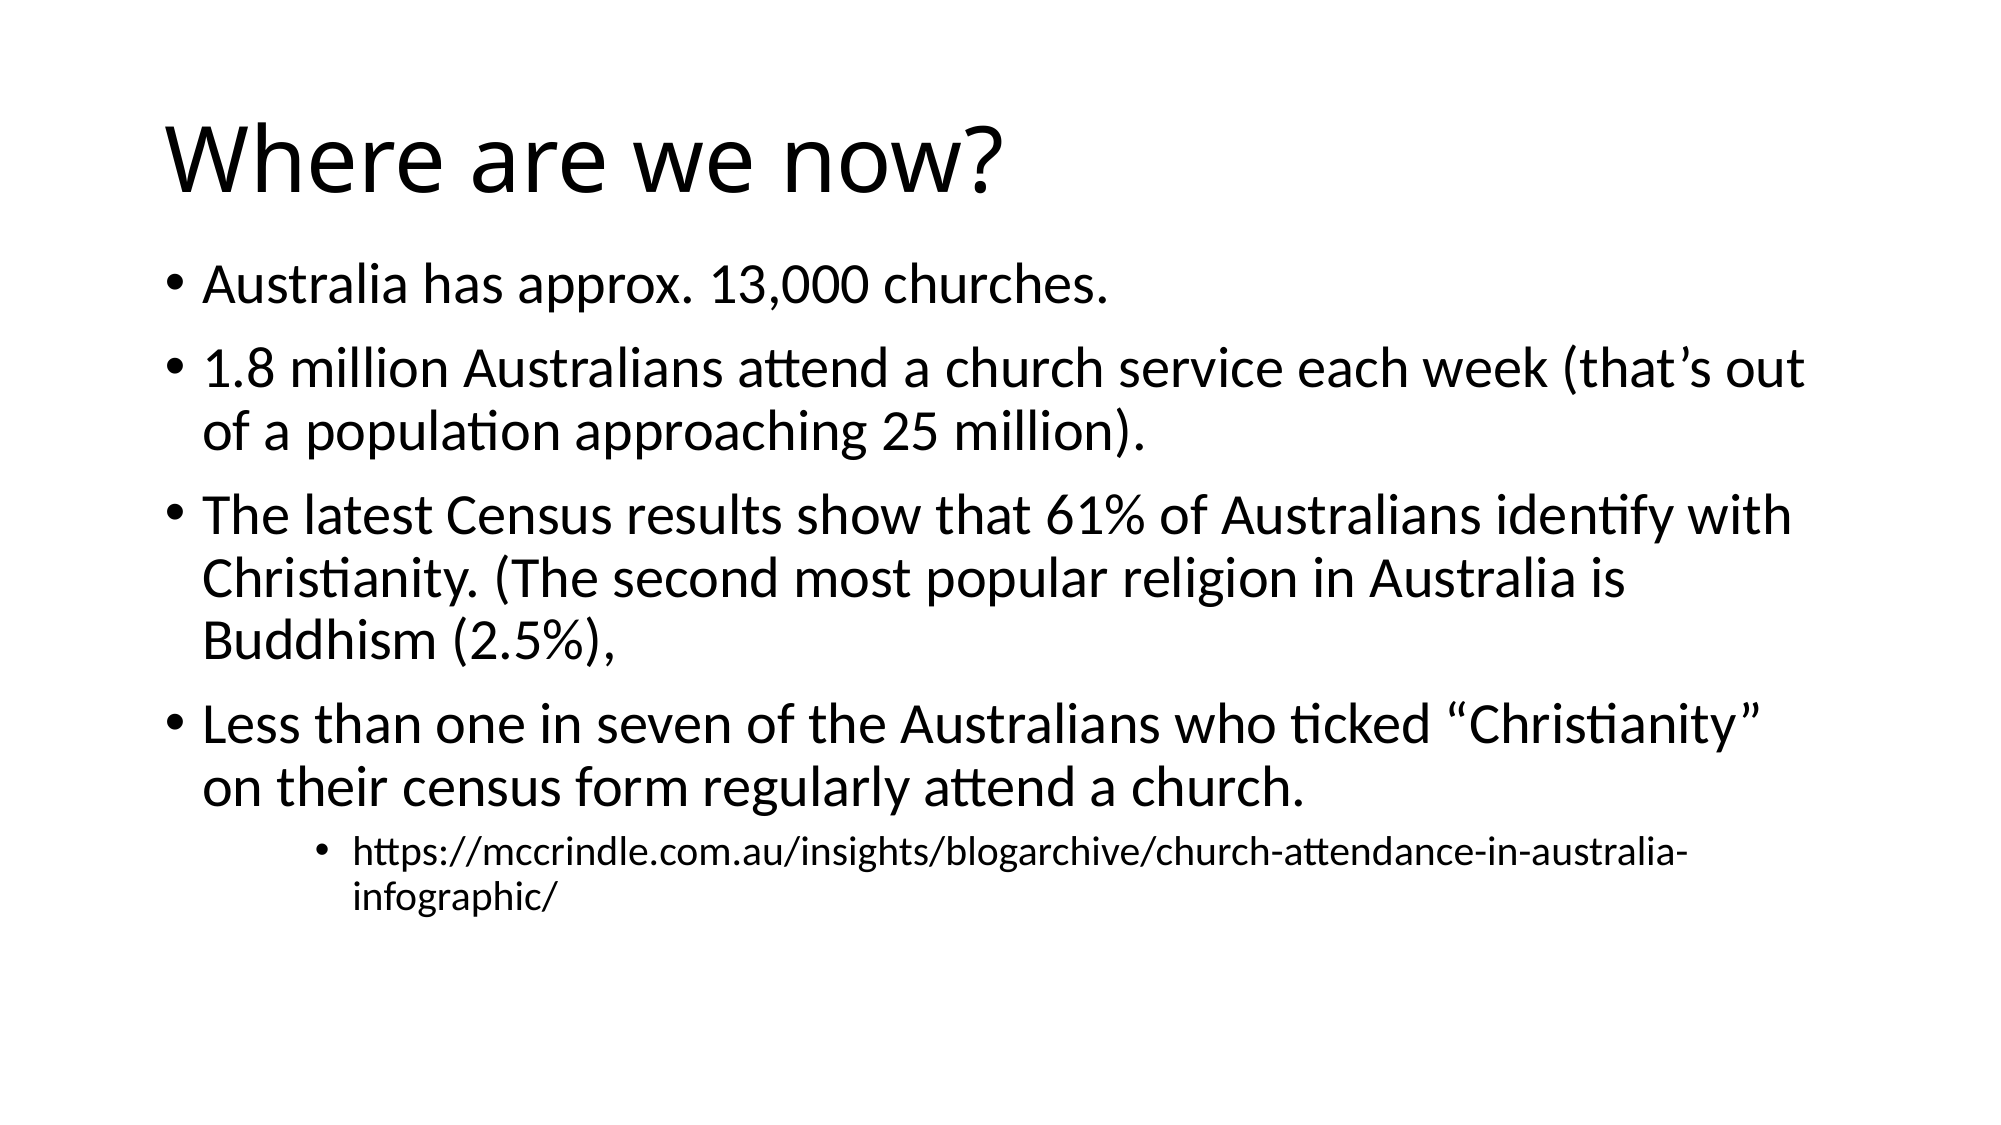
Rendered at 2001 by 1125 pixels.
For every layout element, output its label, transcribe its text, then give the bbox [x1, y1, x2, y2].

list Australia has approx. 13,000 churches. 1.8 million Australians attend a church service each week (that’s out of a population approaching 25 million). The latest Census results show that 61% of Australians identify with Christianity. (The second most popular religion in Australia is Buddhism (2.5%), Less than one in seven of the Australians who ticked “Christianity” on their census form regularly attend a church. https://mccrindle.com.au/insights/blogarchive/church-attendance-in-australia-infographic/ [149, 246, 1850, 1050]
title Where are we now? [149, 101, 1851, 224]
